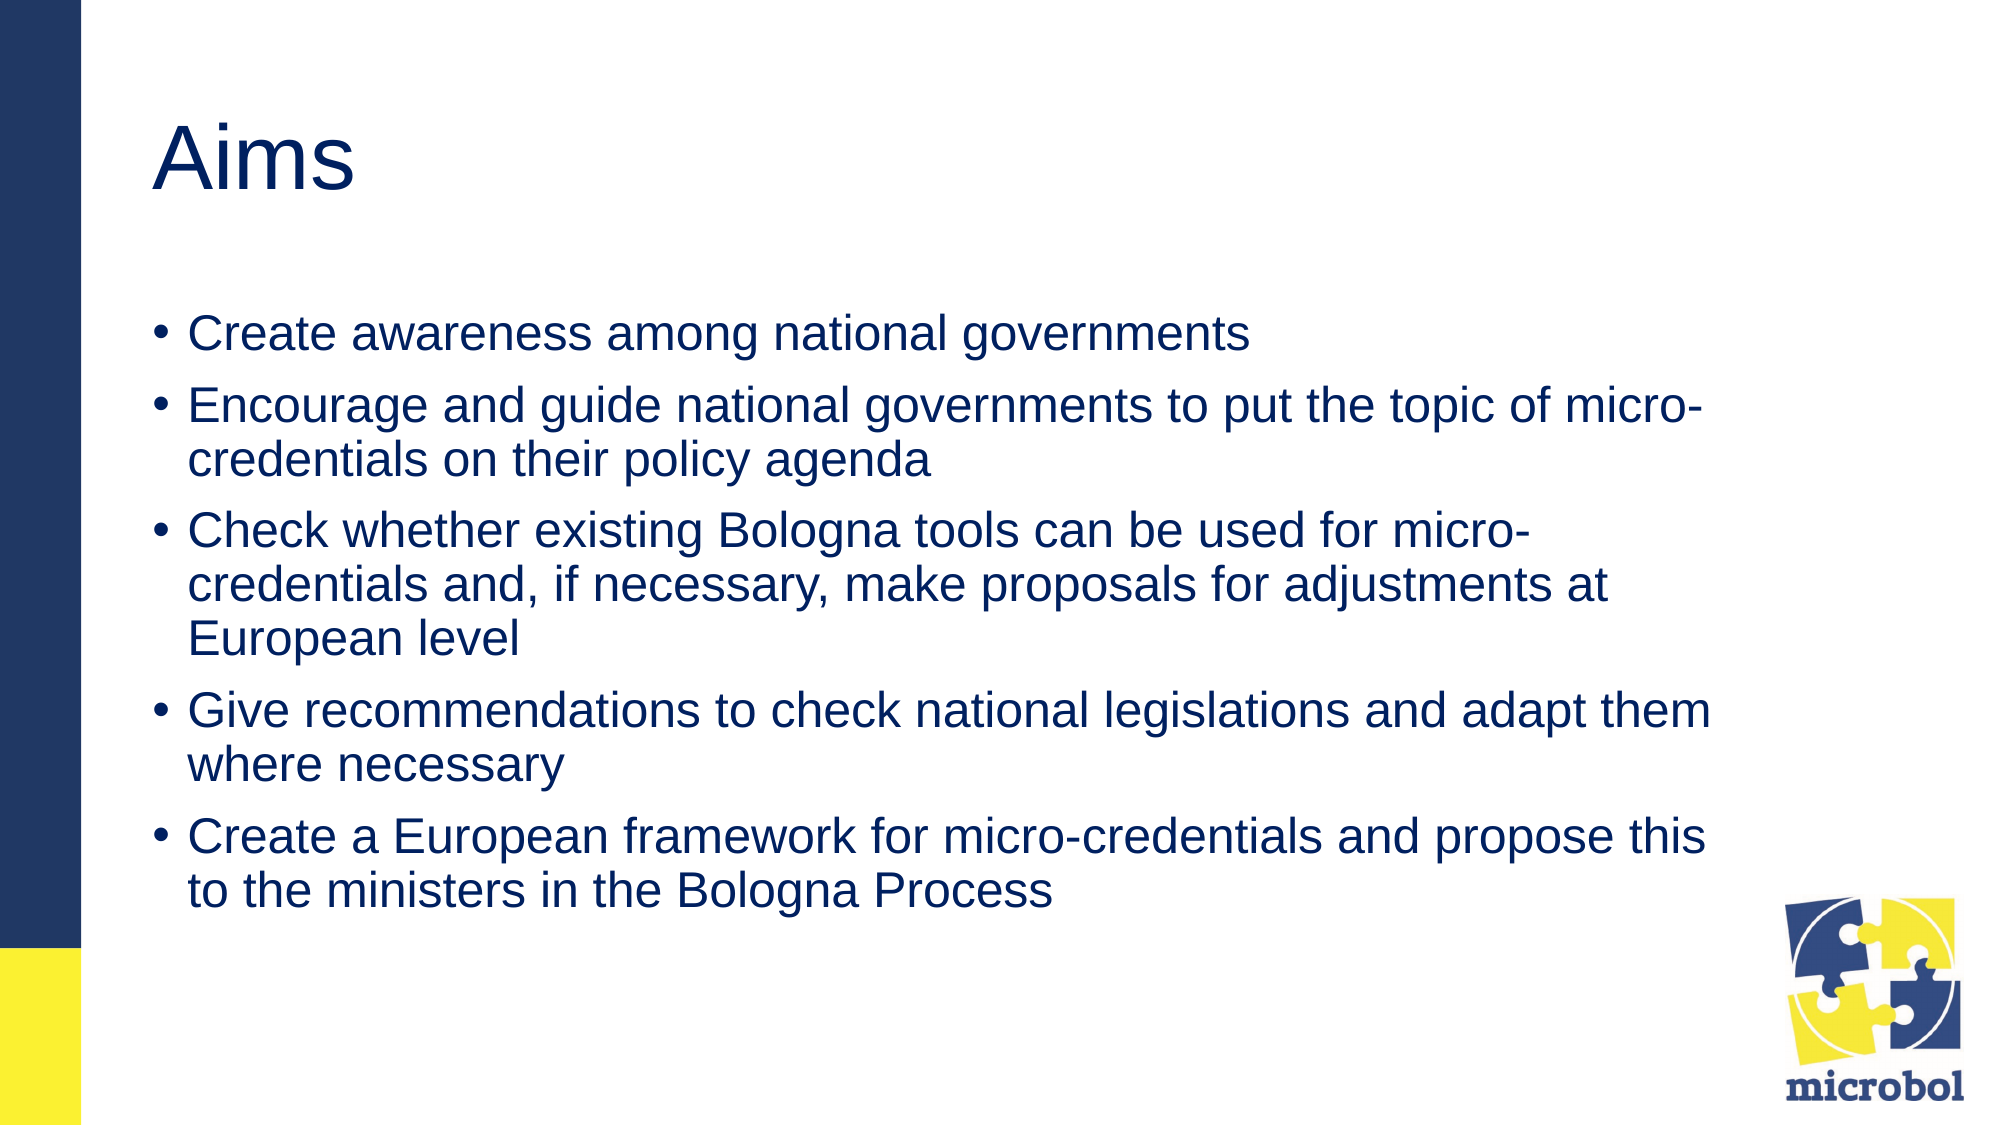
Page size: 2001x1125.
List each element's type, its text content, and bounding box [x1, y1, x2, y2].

picture [1785, 894, 1964, 1101]
text_box [0, 947, 82, 1125]
list Create awareness among national governments Encourage and guide national governments to put the topic of micro-credentials on their policy agenda Check whether existing Bologna tools can be used for micro-credentials and, if necessary, make proposals for adjustments at European level Give recommendations to check national legislations and adapt them where necessary Create a European framework for micro-credentials and propose this to the ministers in the Bologna Process [137, 299, 1763, 927]
title Aims [137, 59, 1763, 261]
text_box [0, 0, 82, 947]
